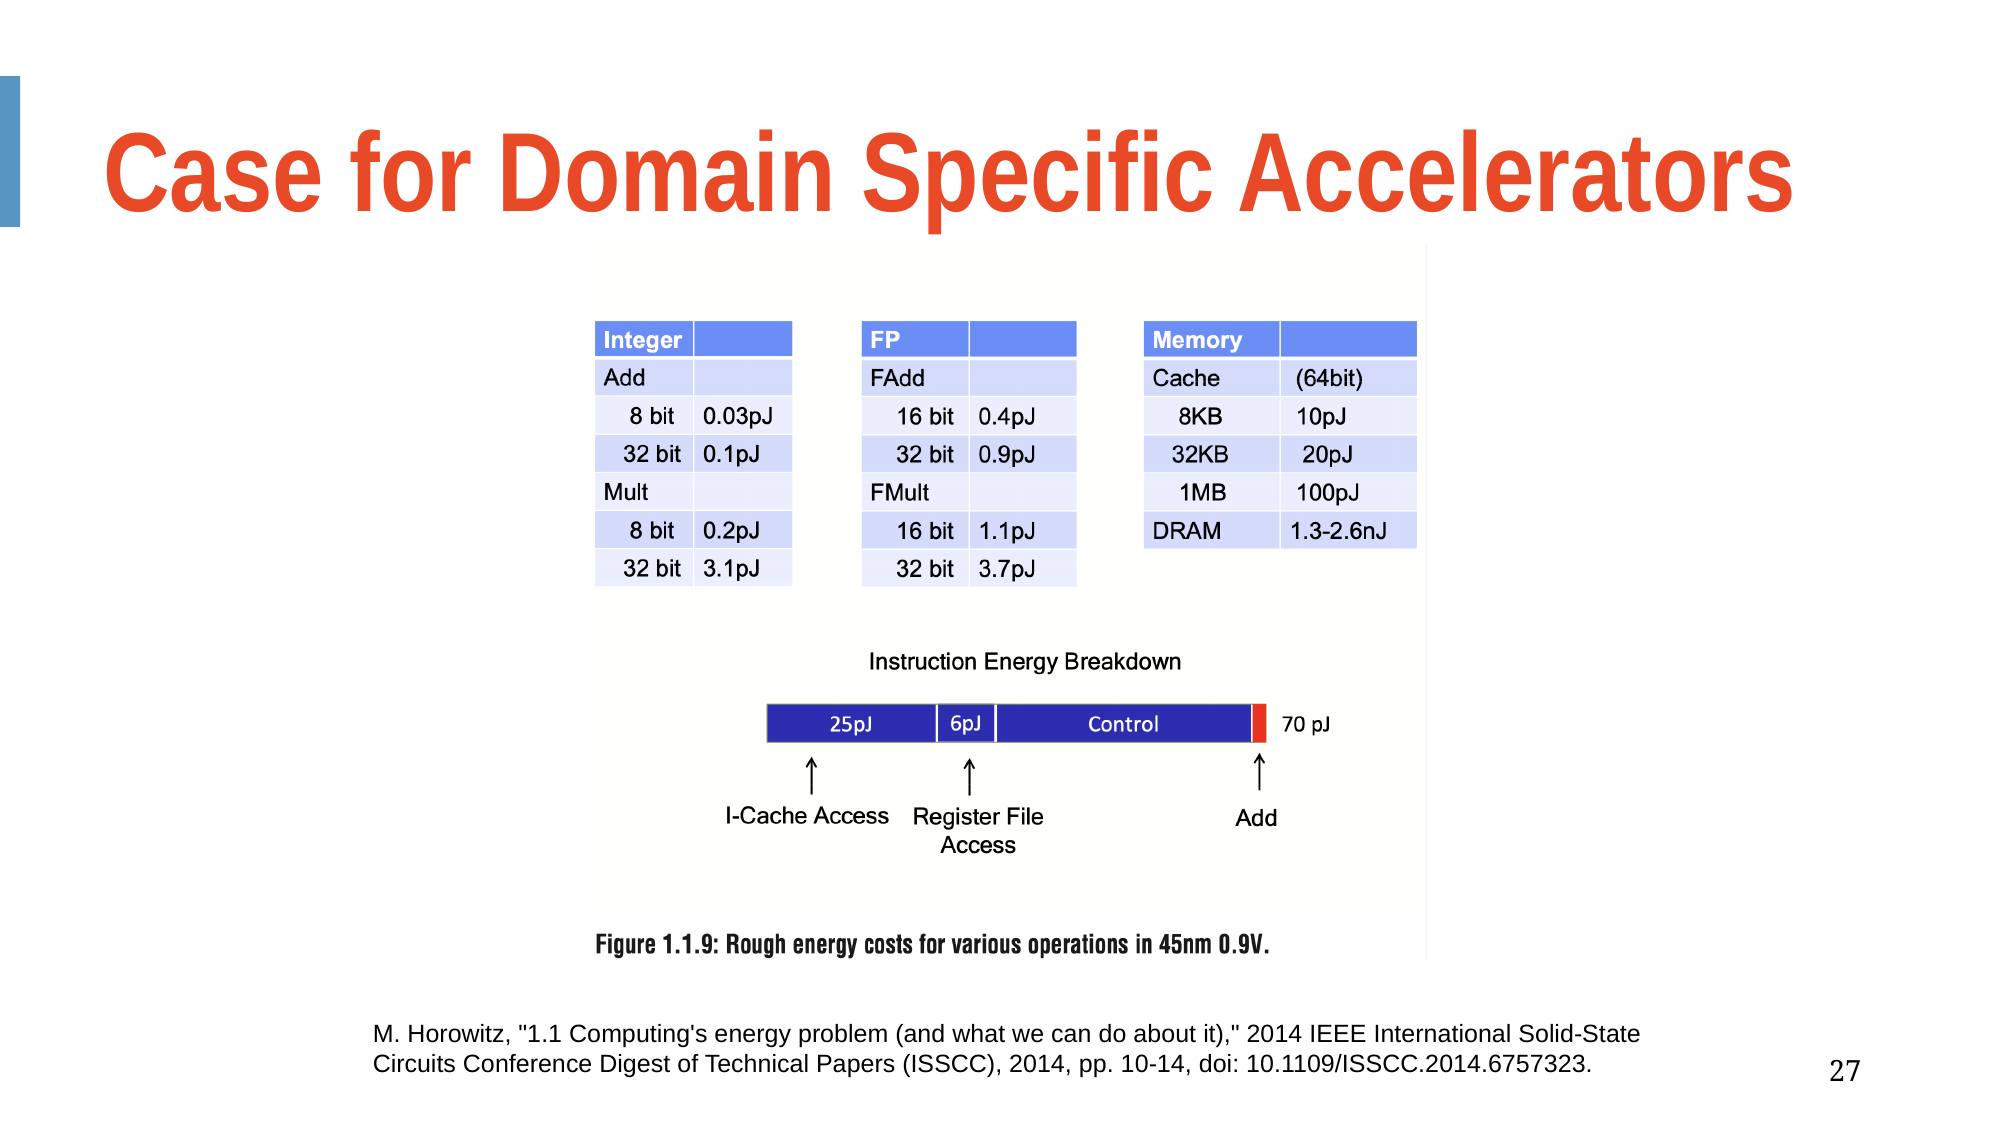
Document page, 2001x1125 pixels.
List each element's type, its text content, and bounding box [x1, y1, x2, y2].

list Case for Domain Specific Accelerators [88, 91, 1917, 198]
picture [586, 245, 1427, 962]
slide_number 27 [1425, 1039, 1877, 1101]
text_box M. Horowitz, "1.1 Computing's energy problem (and what we can do about it)," 2014 IEEE International Solid-State Circuits Conference Digest of Technical Papers (ISSCC), 2014, pp. 10-14, doi: 10.1109/ISSCC.2014.6757323. [358, 1010, 1698, 1085]
